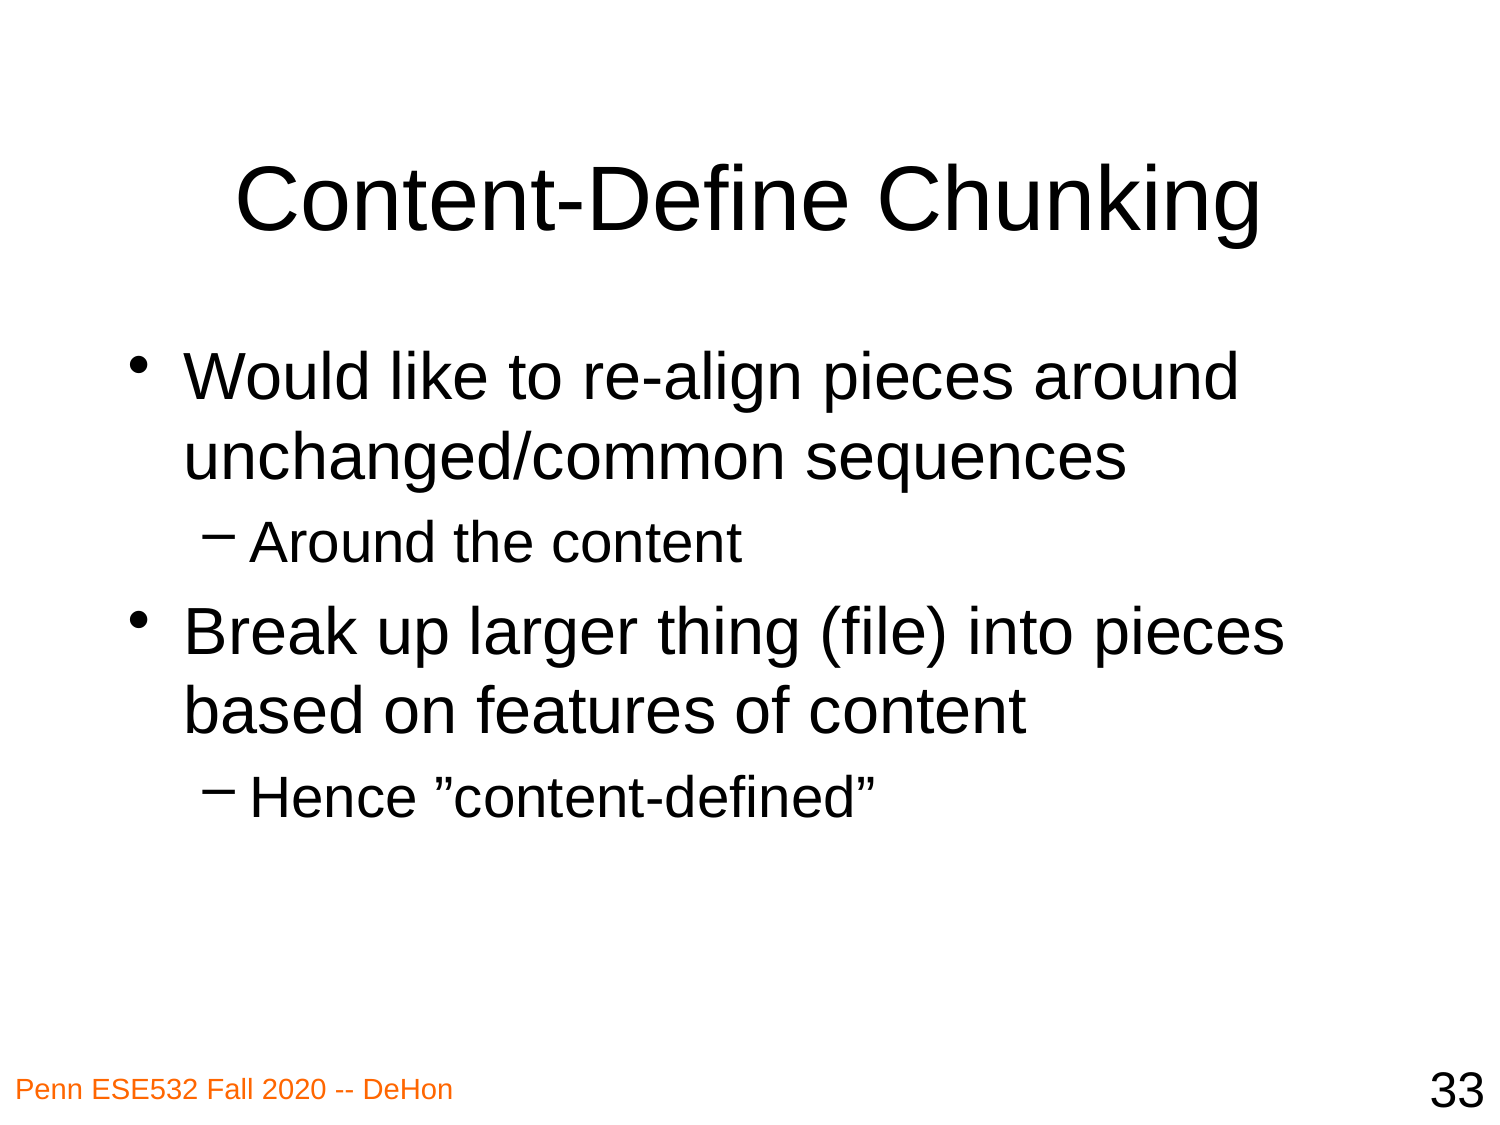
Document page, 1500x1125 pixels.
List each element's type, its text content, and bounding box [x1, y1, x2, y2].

list Would like to re-align pieces around unchanged/common sequences Around the content Break up larger thing (file) into pieces based on features of content Hence ”content-defined” [112, 324, 1388, 1001]
slide_number 33 [1187, 1049, 1500, 1125]
slide_number Penn ESE532 Fall 2020 -- DeHon [0, 1062, 576, 1125]
title Content-Define Chunking [112, 99, 1388, 288]
